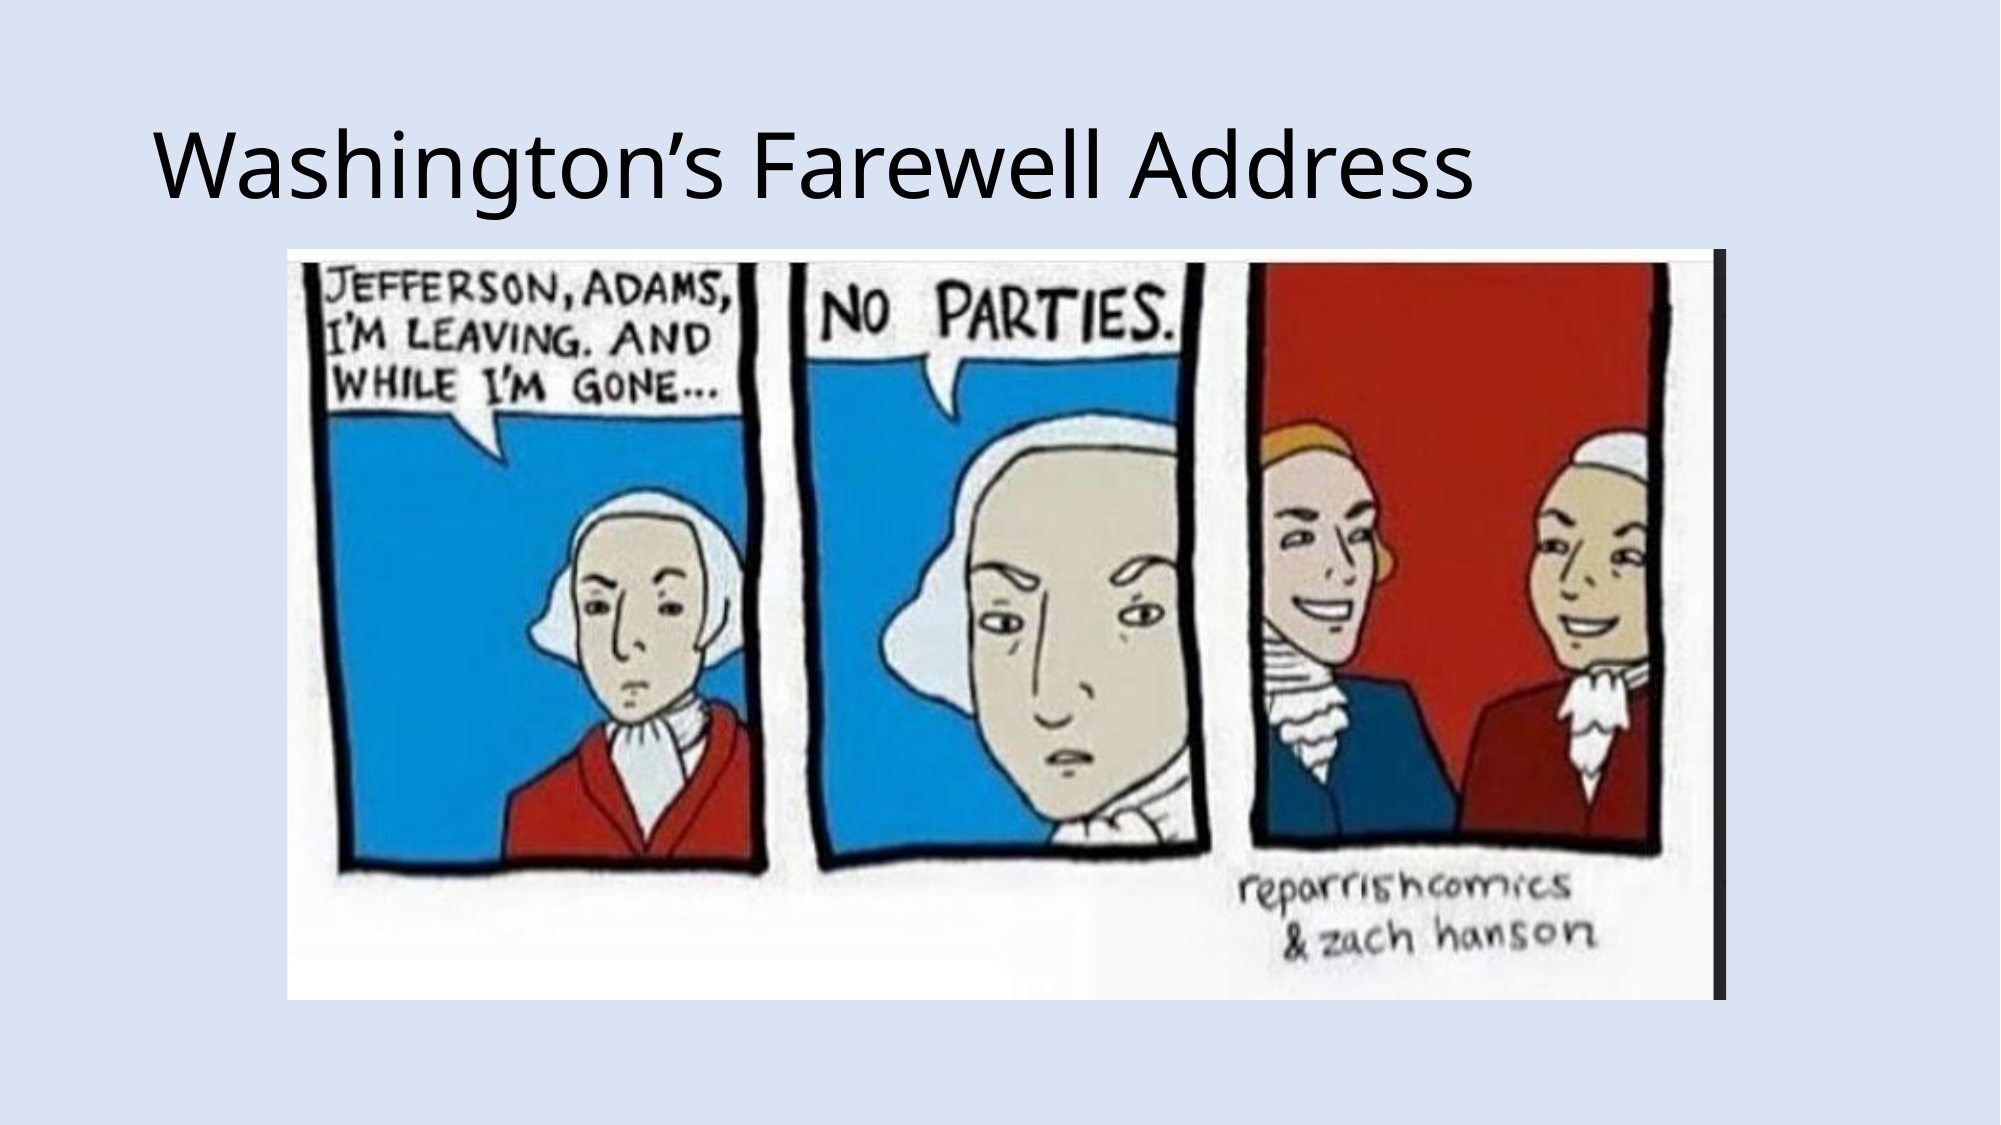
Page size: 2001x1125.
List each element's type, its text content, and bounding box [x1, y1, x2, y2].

title Washington’s Farewell Address [137, 59, 1863, 278]
picture [287, 249, 1727, 1000]
